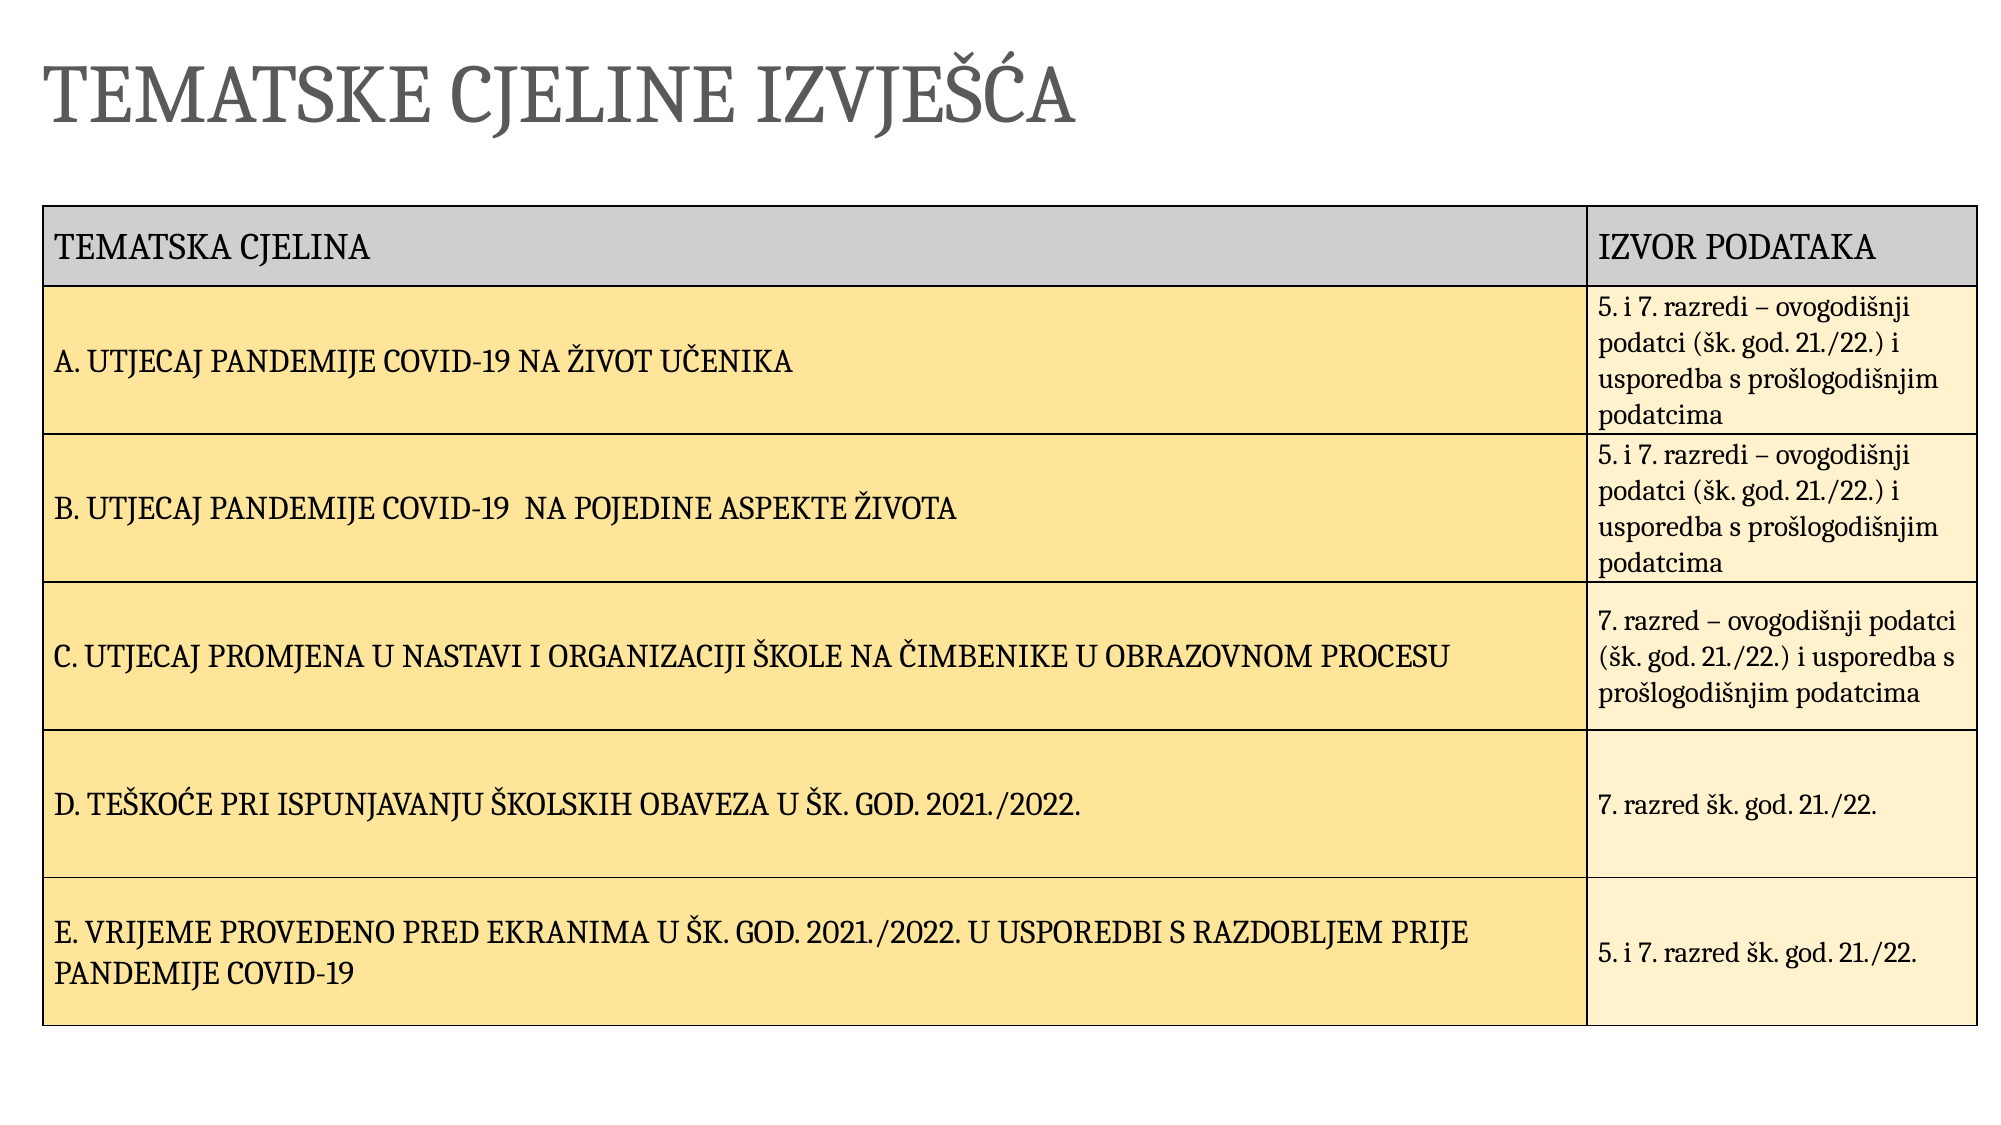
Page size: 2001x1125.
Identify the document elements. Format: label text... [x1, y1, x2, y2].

table_cell D. TEŠKOĆE PRI ISPUNJAVANJU ŠKOLSKIH OBAVEZA U ŠK. GOD. 2021./2022. [44, 731, 1586, 877]
table_cell 7. razred šk. god. 21./22. [1588, 731, 1976, 877]
table_cell E. VRIJEME PROVEDENO PRED EKRANIMA U ŠK. GOD. 2021./2022. U USPOREDBI S RAZDOBLJEM PRIJE PANDEMIJE COVID-19 [44, 878, 1586, 1025]
table_cell 5. i 7. razredi – ovogodišnji podatci (šk. god. 21./22.) i usporedba s prošlogodišnjim podatcima [1588, 287, 1976, 433]
table_cell B. UTJECAJ PANDEMIJE COVID-19 NA POJEDINE ASPEKTE ŽIVOTA [44, 435, 1586, 581]
table_cell 5. i 7. razredi – ovogodišnji podatci (šk. god. 21./22.) i usporedba s prošlogodišnjim podatcima [1588, 435, 1976, 581]
table_header TEMATSKA CJELINA [44, 207, 1586, 285]
table_cell A. UTJECAJ PANDEMIJE COVID-19 NA ŽIVOT UČENIKA [44, 287, 1586, 433]
table_cell C. UTJECAJ PROMJENA U NASTAVI I ORGANIZACIJI ŠKOLE NA ČIMBENIKE U OBRAZOVNOM PROCESU [44, 583, 1586, 729]
table_cell 7. razred – ovogodišnji podatci (šk. god. 21./22.) i usporedba s prošlogodišnjim podatcima [1588, 583, 1976, 729]
text_box TEMATSKE CJELINE IZVJEŠĆA [27, 31, 1180, 147]
table_header IZVOR PODATAKA [1588, 207, 1976, 285]
table_cell 5. i 7. razred šk. god. 21./22. [1588, 878, 1976, 1025]
